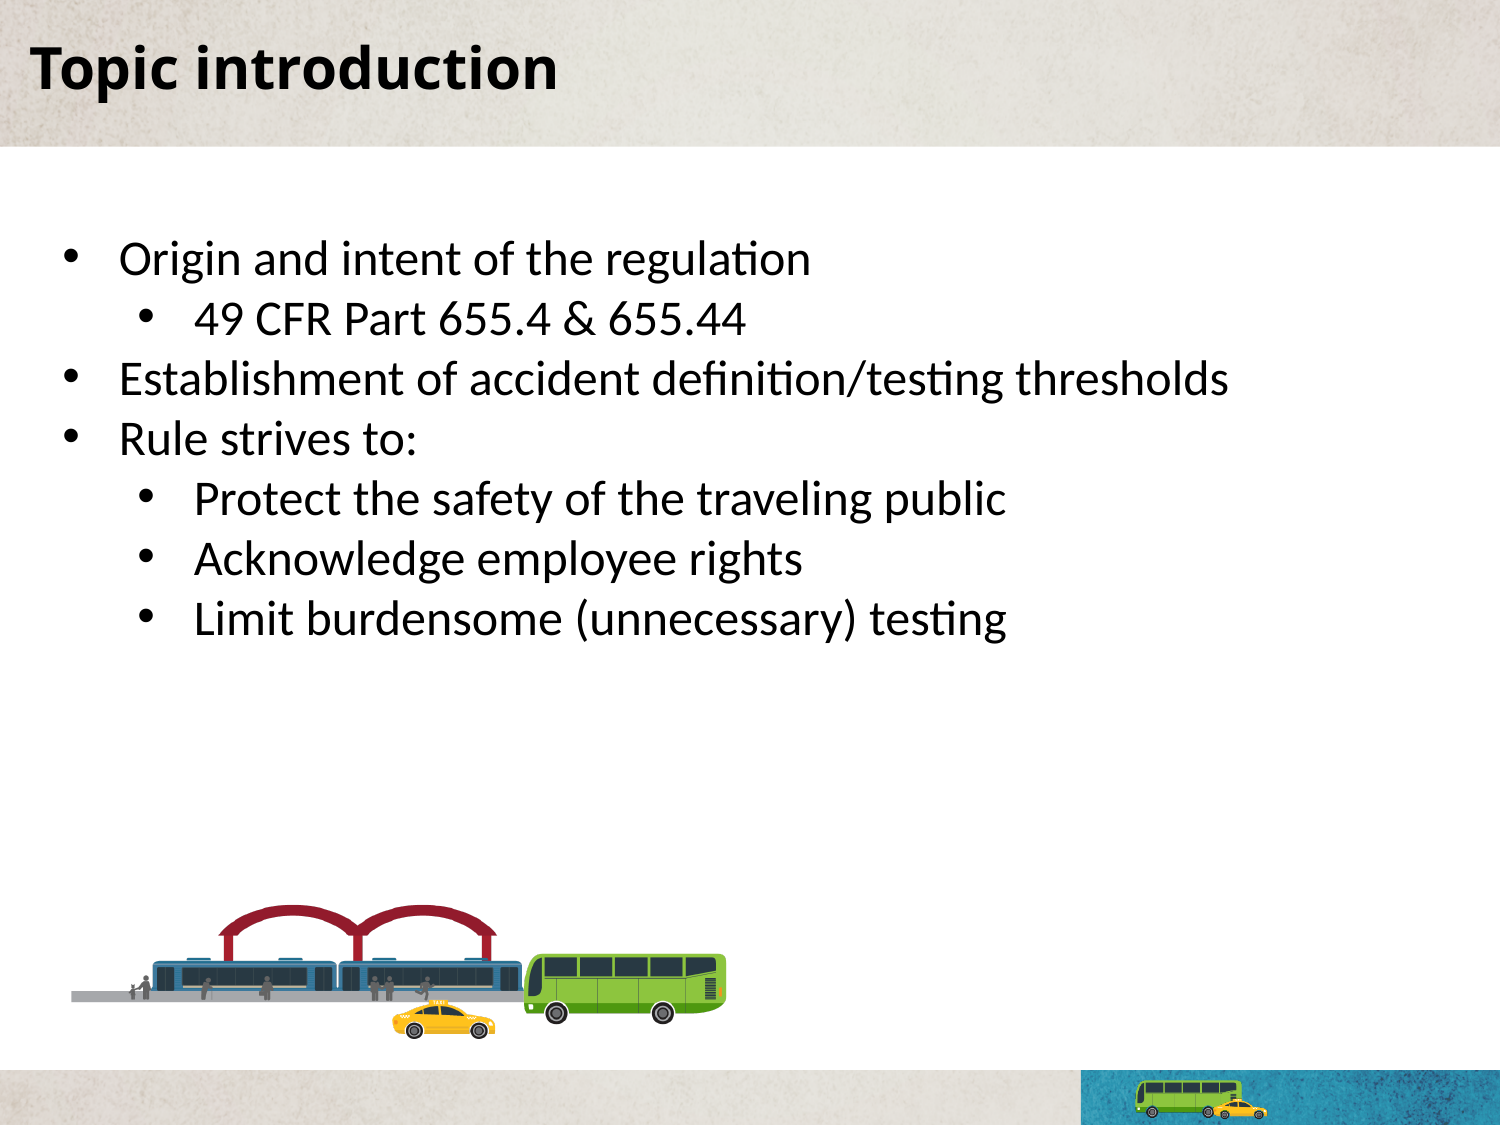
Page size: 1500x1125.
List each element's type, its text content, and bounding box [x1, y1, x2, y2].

picture [69, 893, 736, 1041]
list Topic introduction [29, 38, 1471, 108]
text_box Origin and intent of the regulation 49 CFR Part 655.4 & 655.44 Establishment of accident definition/testing thresholds Rule strives to: Protect the safety of the traveling public Acknowledge employee rights Limit burdensome (unnecessary) testing [47, 217, 1456, 653]
picture [0, 1066, 1500, 1125]
picture [0, 0, 1500, 146]
